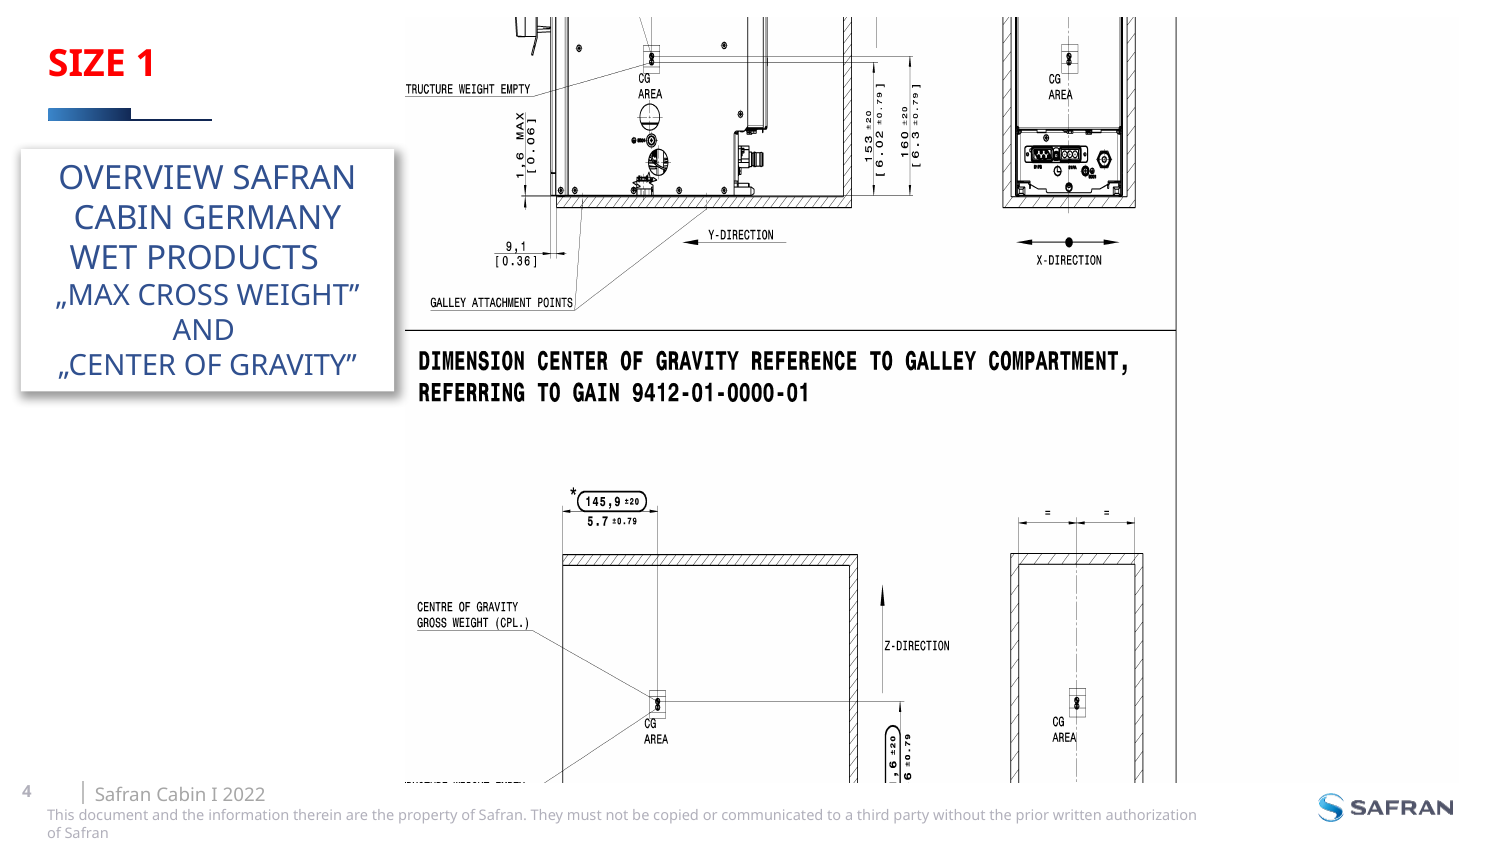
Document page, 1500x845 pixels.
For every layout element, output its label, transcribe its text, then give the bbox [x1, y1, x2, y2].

picture [404, 16, 1459, 783]
title OVERVIEW SAFRAN CABIN GERMANY WET PRODUCTS „MAX CROSS WEIGHT” AND „CENTER OF GRAVITY” [20, 149, 395, 392]
picture [1318, 793, 1453, 822]
text_box SIZE 1 [33, 31, 173, 92]
